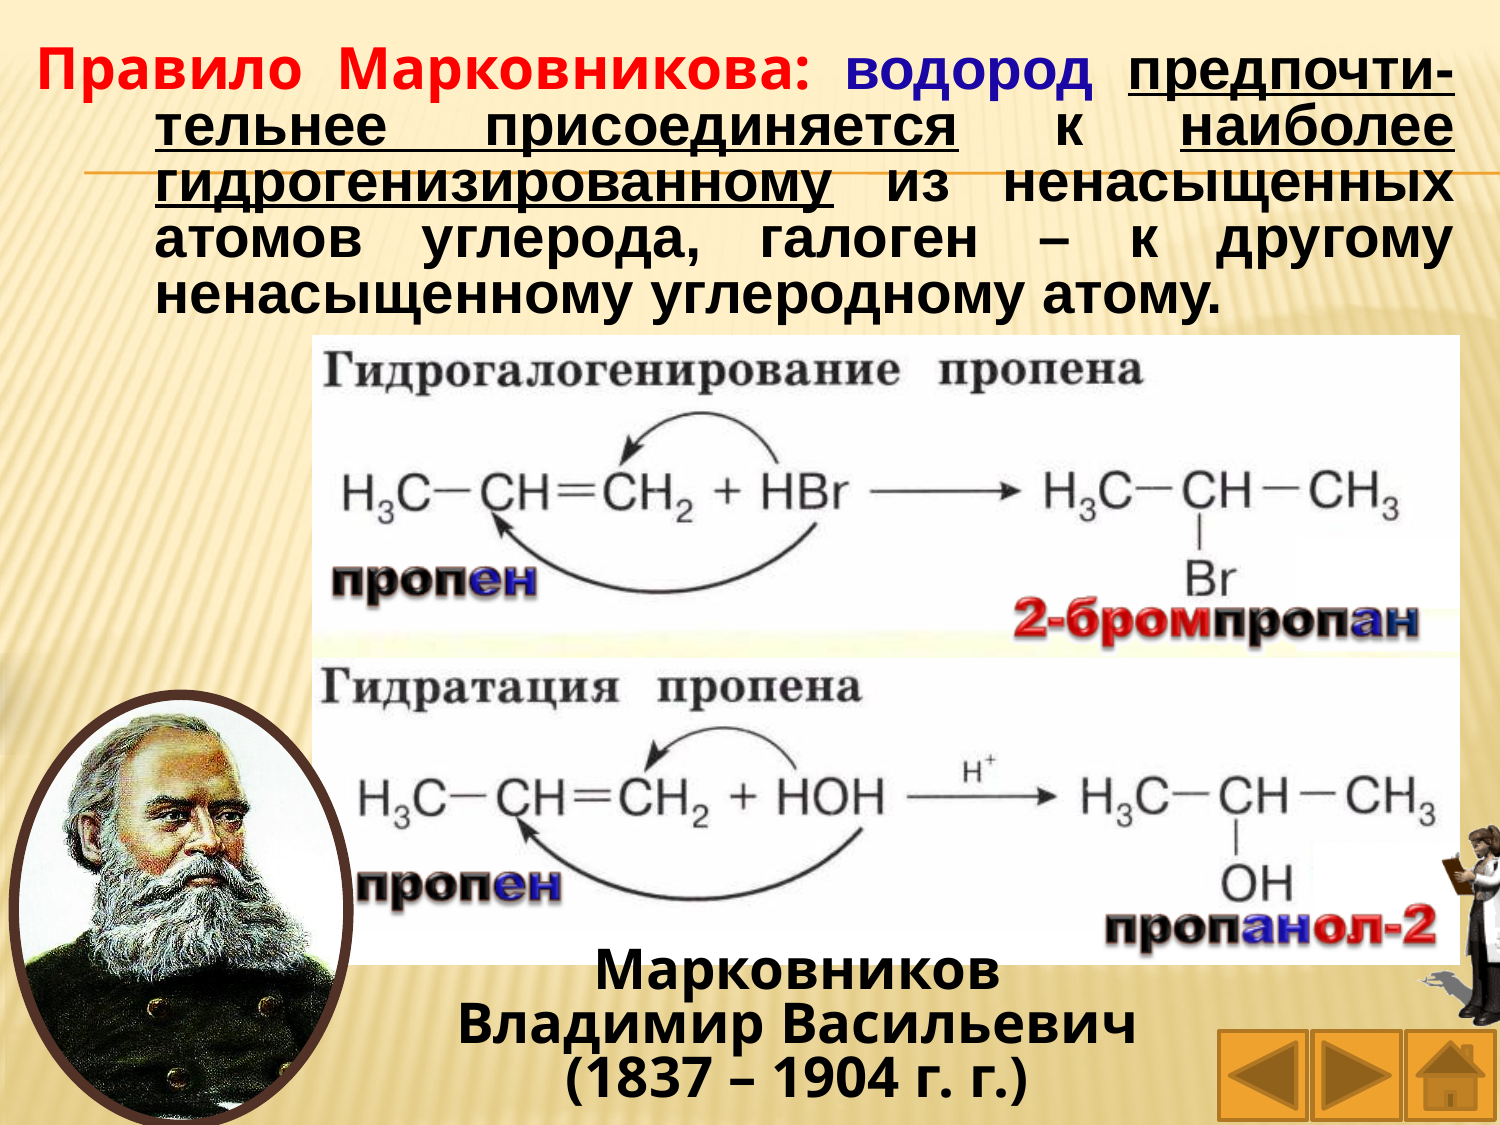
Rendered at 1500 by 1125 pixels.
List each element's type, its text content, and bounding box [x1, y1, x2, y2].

text_box [1217, 1029, 1309, 1122]
text_box Правило Марковникова: водород предпочти-тельнее присоединяется к наиболее гидрогенизированному из ненасыщенных атомов углерода, галоген – к другому ненасыщенному углеродному атому. [20, 37, 1470, 332]
text_box [1404, 1045, 1497, 1122]
text_box [1310, 1029, 1403, 1122]
picture [13, 335, 1500, 1125]
text_box Марковников Владимир Васильевич (1837 – 1904 г. г.) [419, 981, 1176, 1116]
